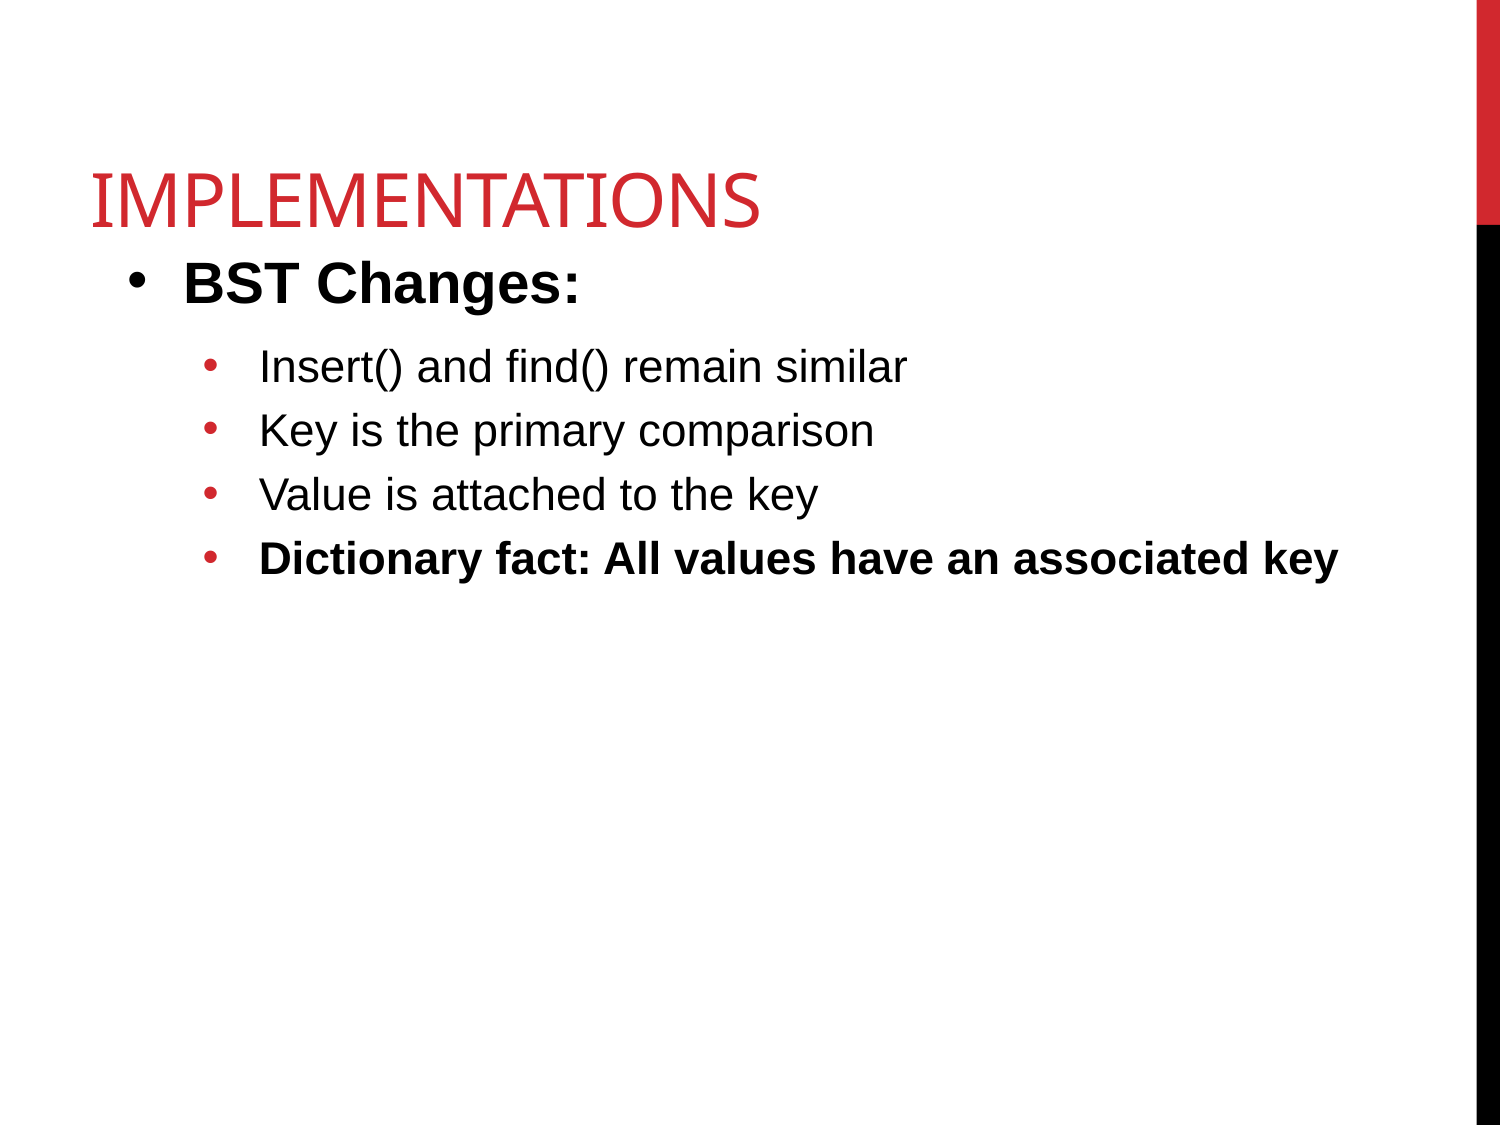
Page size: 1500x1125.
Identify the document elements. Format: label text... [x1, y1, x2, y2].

title Implementations [75, 25, 1500, 250]
list BST Changes: Insert() and find() remain similar Key is the primary comparison Value is attached to the key Dictionary fact: All values have an associated key [112, 237, 1413, 1076]
